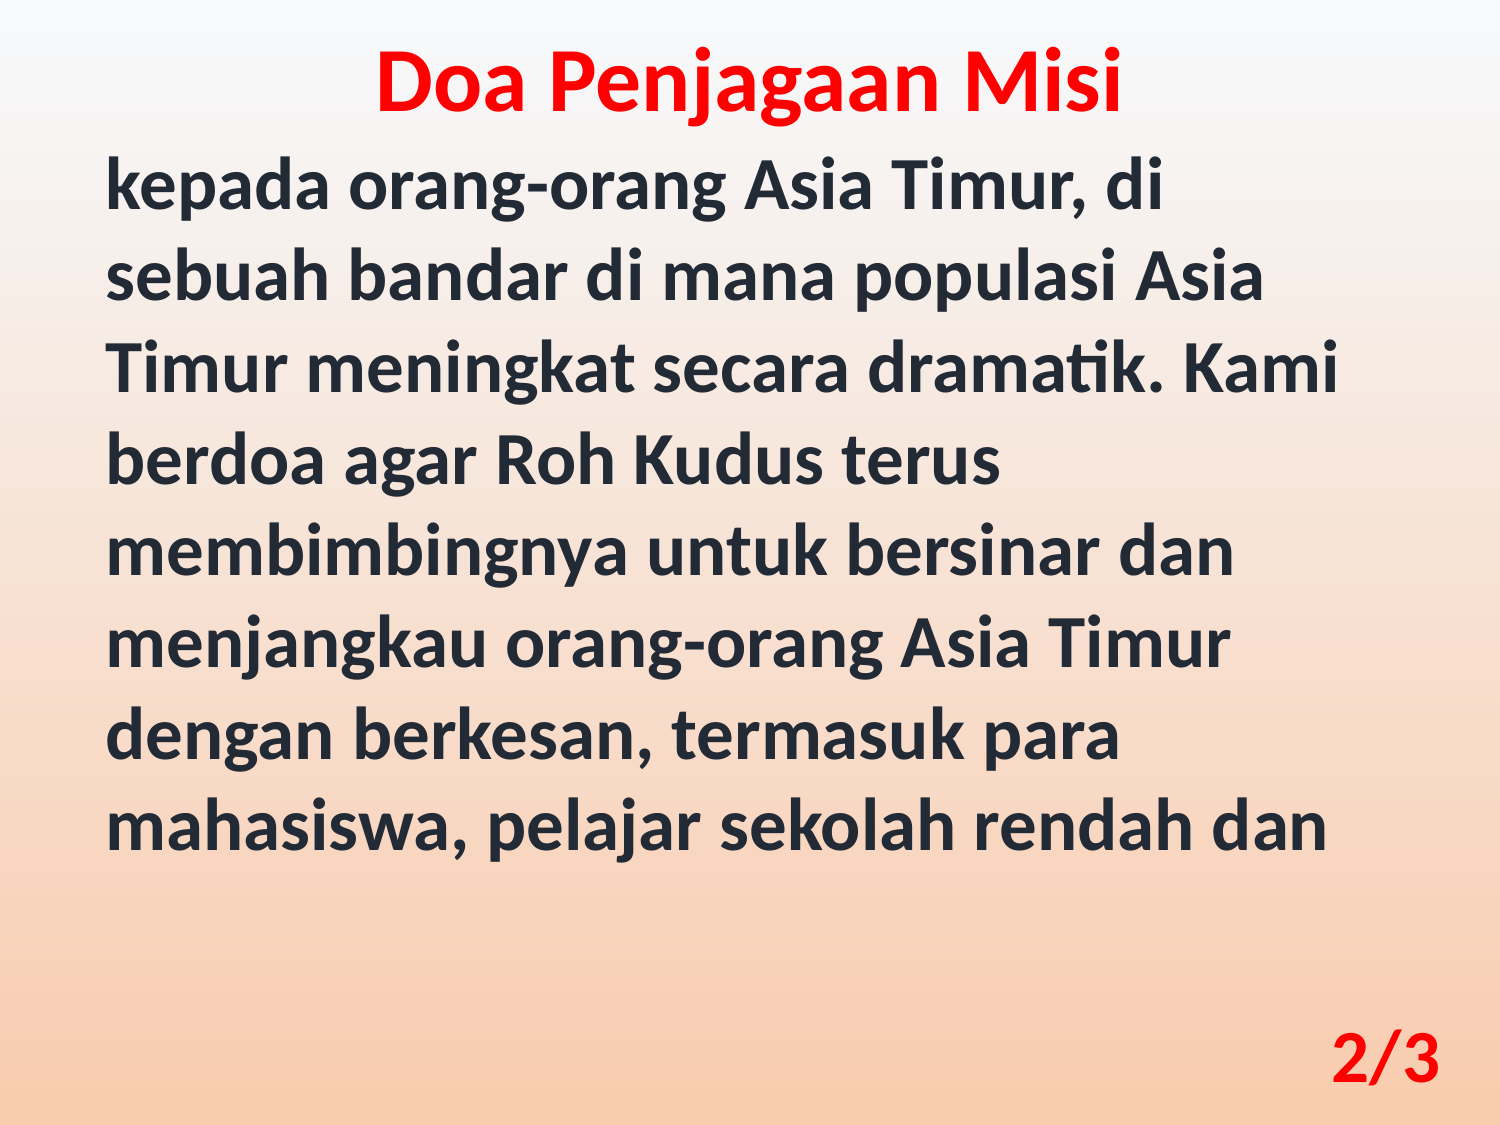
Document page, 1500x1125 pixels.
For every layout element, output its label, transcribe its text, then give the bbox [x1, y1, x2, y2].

text_box 2/3 [1317, 1000, 1473, 1105]
text_box Doa Penjagaan Misi [0, 34, 1500, 116]
list kepada orang-orang Asia Timur, di sebuah bandar di mana populasi Asia Timur meningkat secara dramatik. Kami berdoa agar Roh Kudus terus membimbingnya untuk bersinar dan menjangkau orang-orang Asia Timur dengan berkesan, termasuk para mahasiswa, pelajar sekolah rendah dan [90, 125, 1415, 1043]
